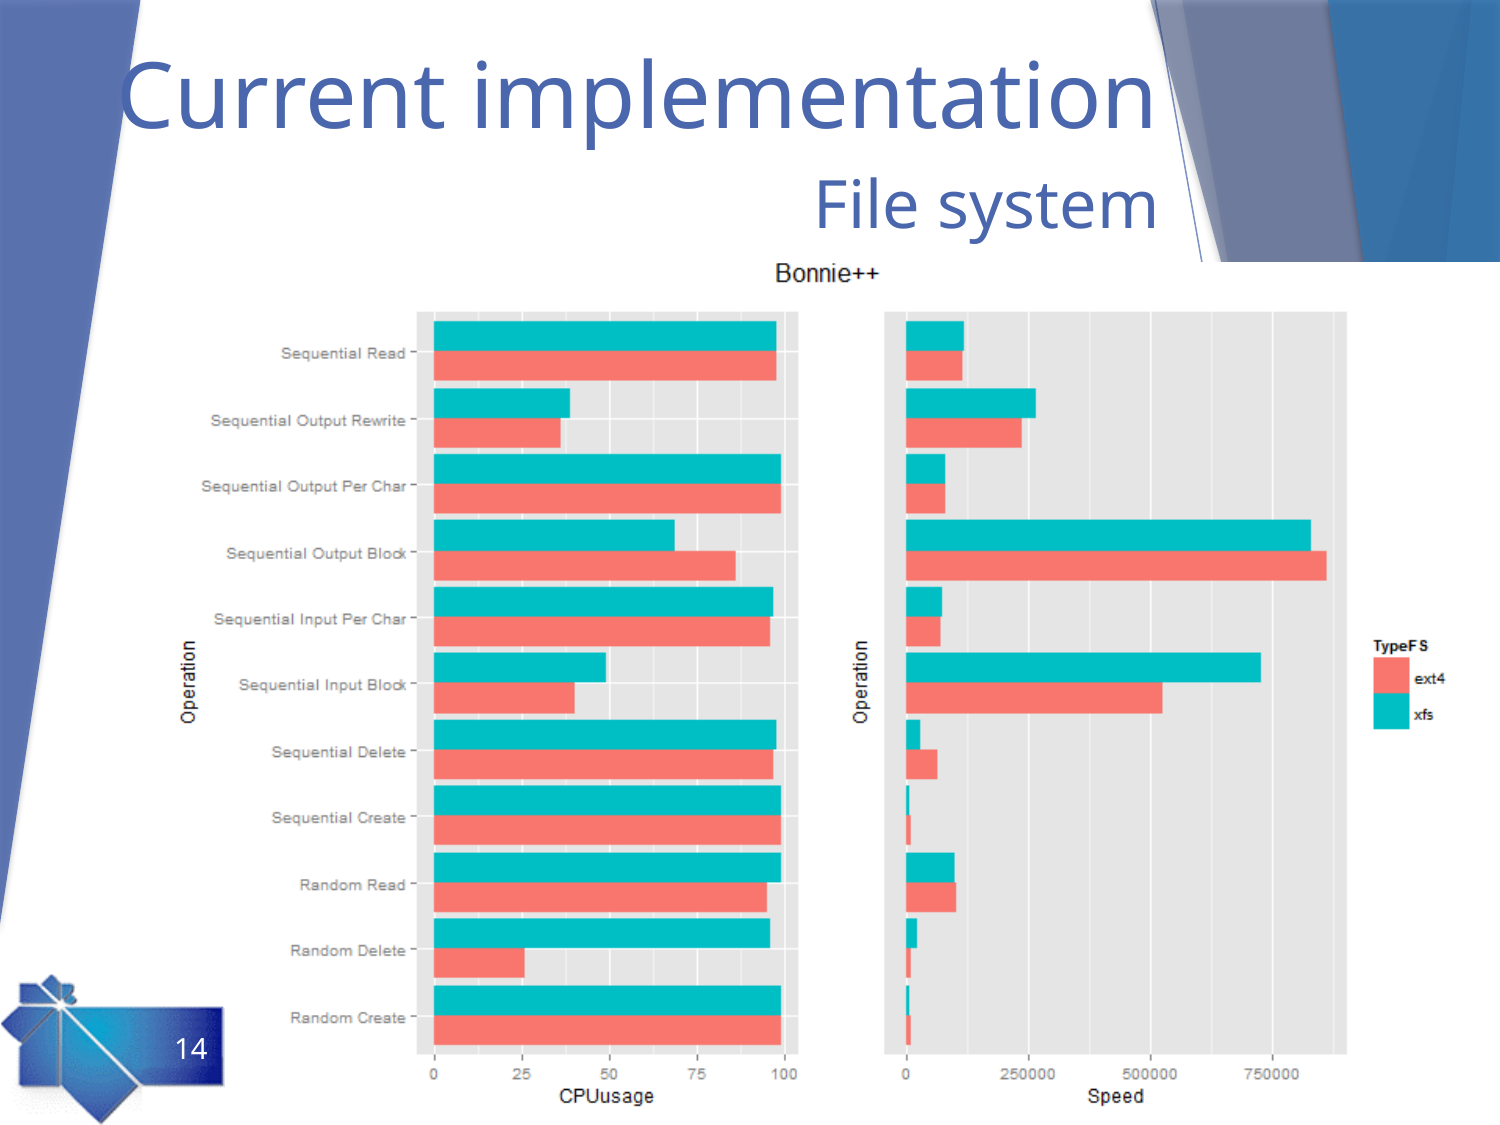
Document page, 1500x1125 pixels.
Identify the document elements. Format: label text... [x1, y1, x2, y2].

text_box File system [696, 154, 1175, 249]
picture [0, 261, 1500, 1125]
text_box Current implementation [0, 37, 1175, 154]
